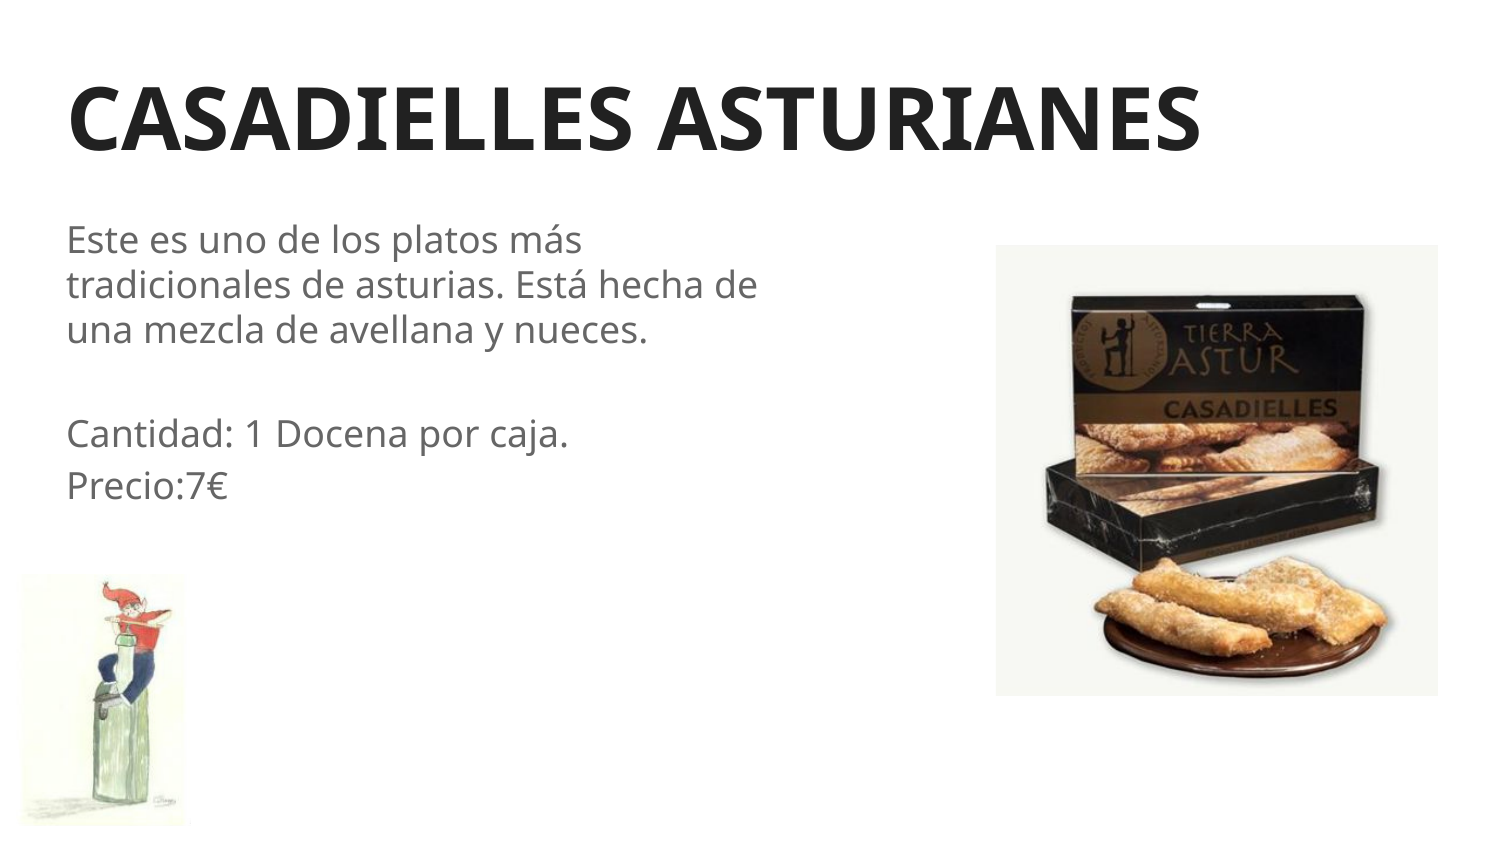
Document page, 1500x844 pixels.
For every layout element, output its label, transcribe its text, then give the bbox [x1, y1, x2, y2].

picture [995, 244, 1439, 696]
title CASADIELLES ASTURIANES [51, 48, 1449, 180]
list Este es uno de los platos más tradicionales de asturias. Está hecha de una mezcla de avellana y nueces. Cantidad: 1 Docena por caja. Precio:7€ [51, 201, 791, 750]
picture [15, 573, 192, 826]
